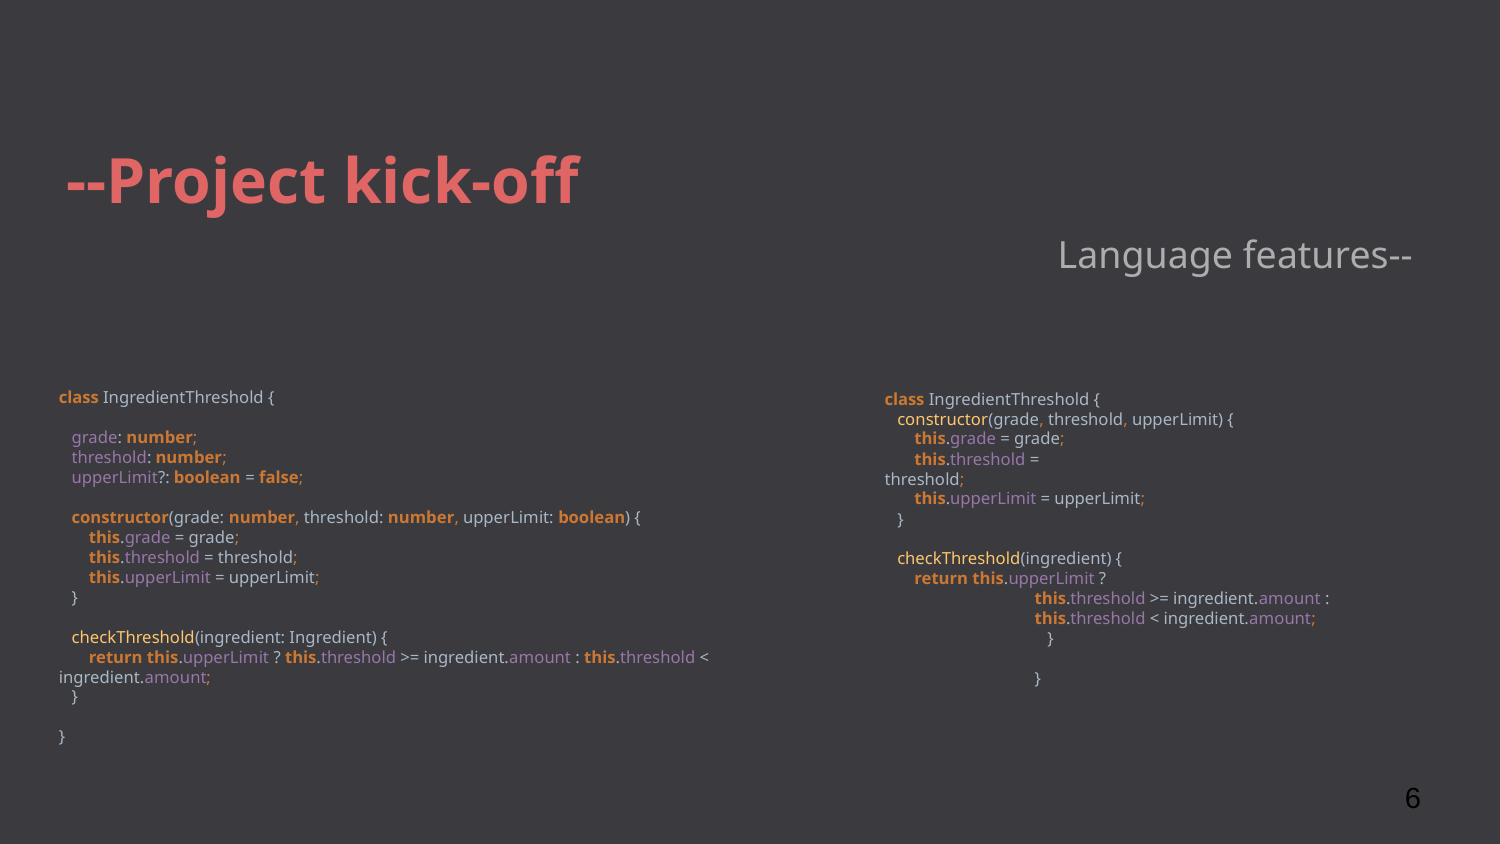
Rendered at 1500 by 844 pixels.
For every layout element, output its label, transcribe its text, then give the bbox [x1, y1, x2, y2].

slide_number 6 [1389, 764, 1480, 830]
title --Project kick-off [51, 122, 1449, 231]
text_box class IngredientThreshold { constructor(grade, threshold, upperLimit) { this.grade = grade; this.threshold = threshold; this.upperLimit = upperLimit; } checkThreshold(ingredient) { return this.upperLimit ? this.threshold >= ingredient.amount : this.threshold < ingredient.amount; } } [869, 338, 1500, 738]
text_box Language features-- [363, 216, 1428, 312]
text_box class IngredientThreshold { grade: number; threshold: number; upperLimit?: boolean = false; constructor(grade: number, threshold: number, upperLimit: boolean) { this.grade = grade; this.threshold = threshold; this.upperLimit = upperLimit; } checkThreshold(ingredient: Ingredient) { return this.upperLimit ? this.threshold >= ingredient.amount : this.threshold < ingredient.amount; } } [43, 346, 782, 814]
